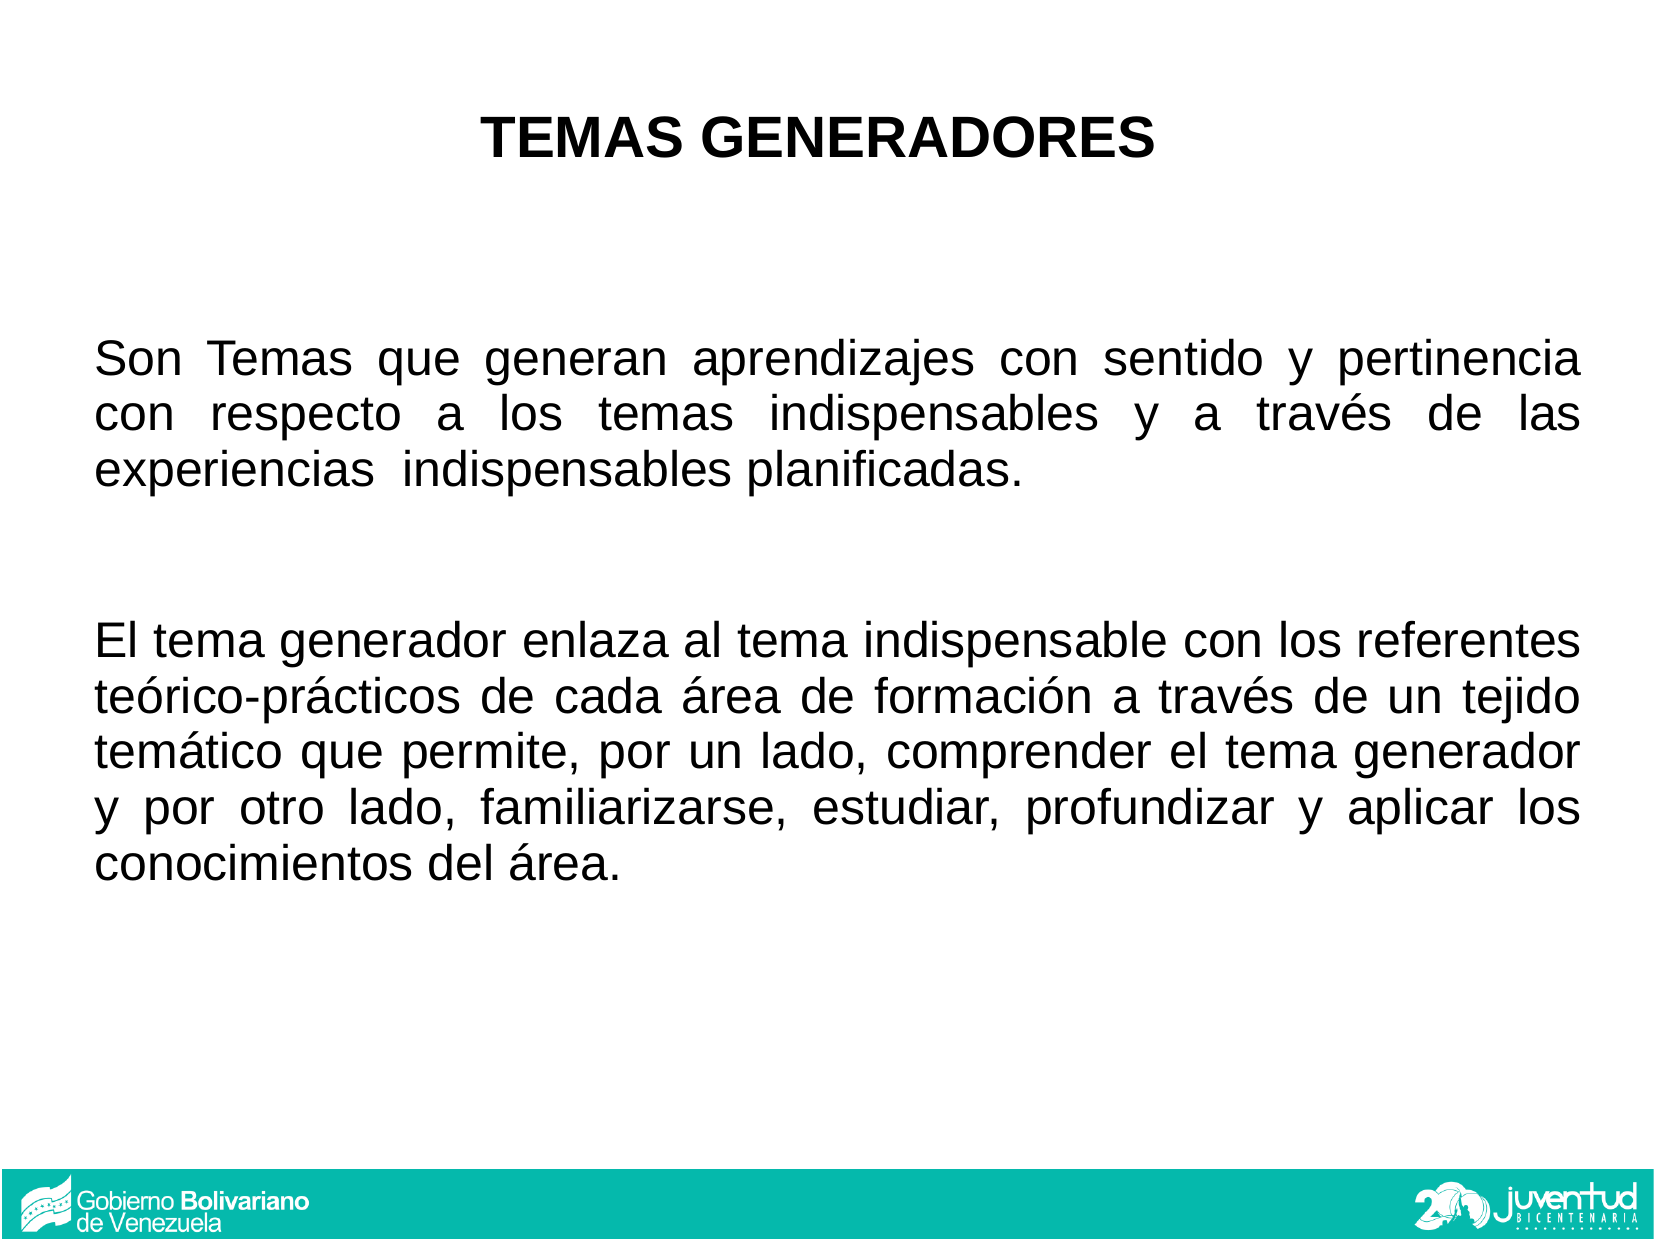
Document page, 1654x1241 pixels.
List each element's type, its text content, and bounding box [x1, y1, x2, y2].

picture [2, 1169, 1654, 1239]
title TEMAS GENERADORES [82, 70, 1571, 201]
list Son Temas que generan aprendizajes con sentido y pertinencia con respecto a los temas indispensables y a través de las experiencias indispensables planificadas. El tema generador enlaza al tema indispensable con los referentes teórico-prácticos de cada área de formación a través de un tejido temático que permite, por un lado, comprender el tema generador y por otro lado, familiarizarse, estudiar, profundizar y aplicar los conocimientos del área. [82, 235, 1583, 1059]
